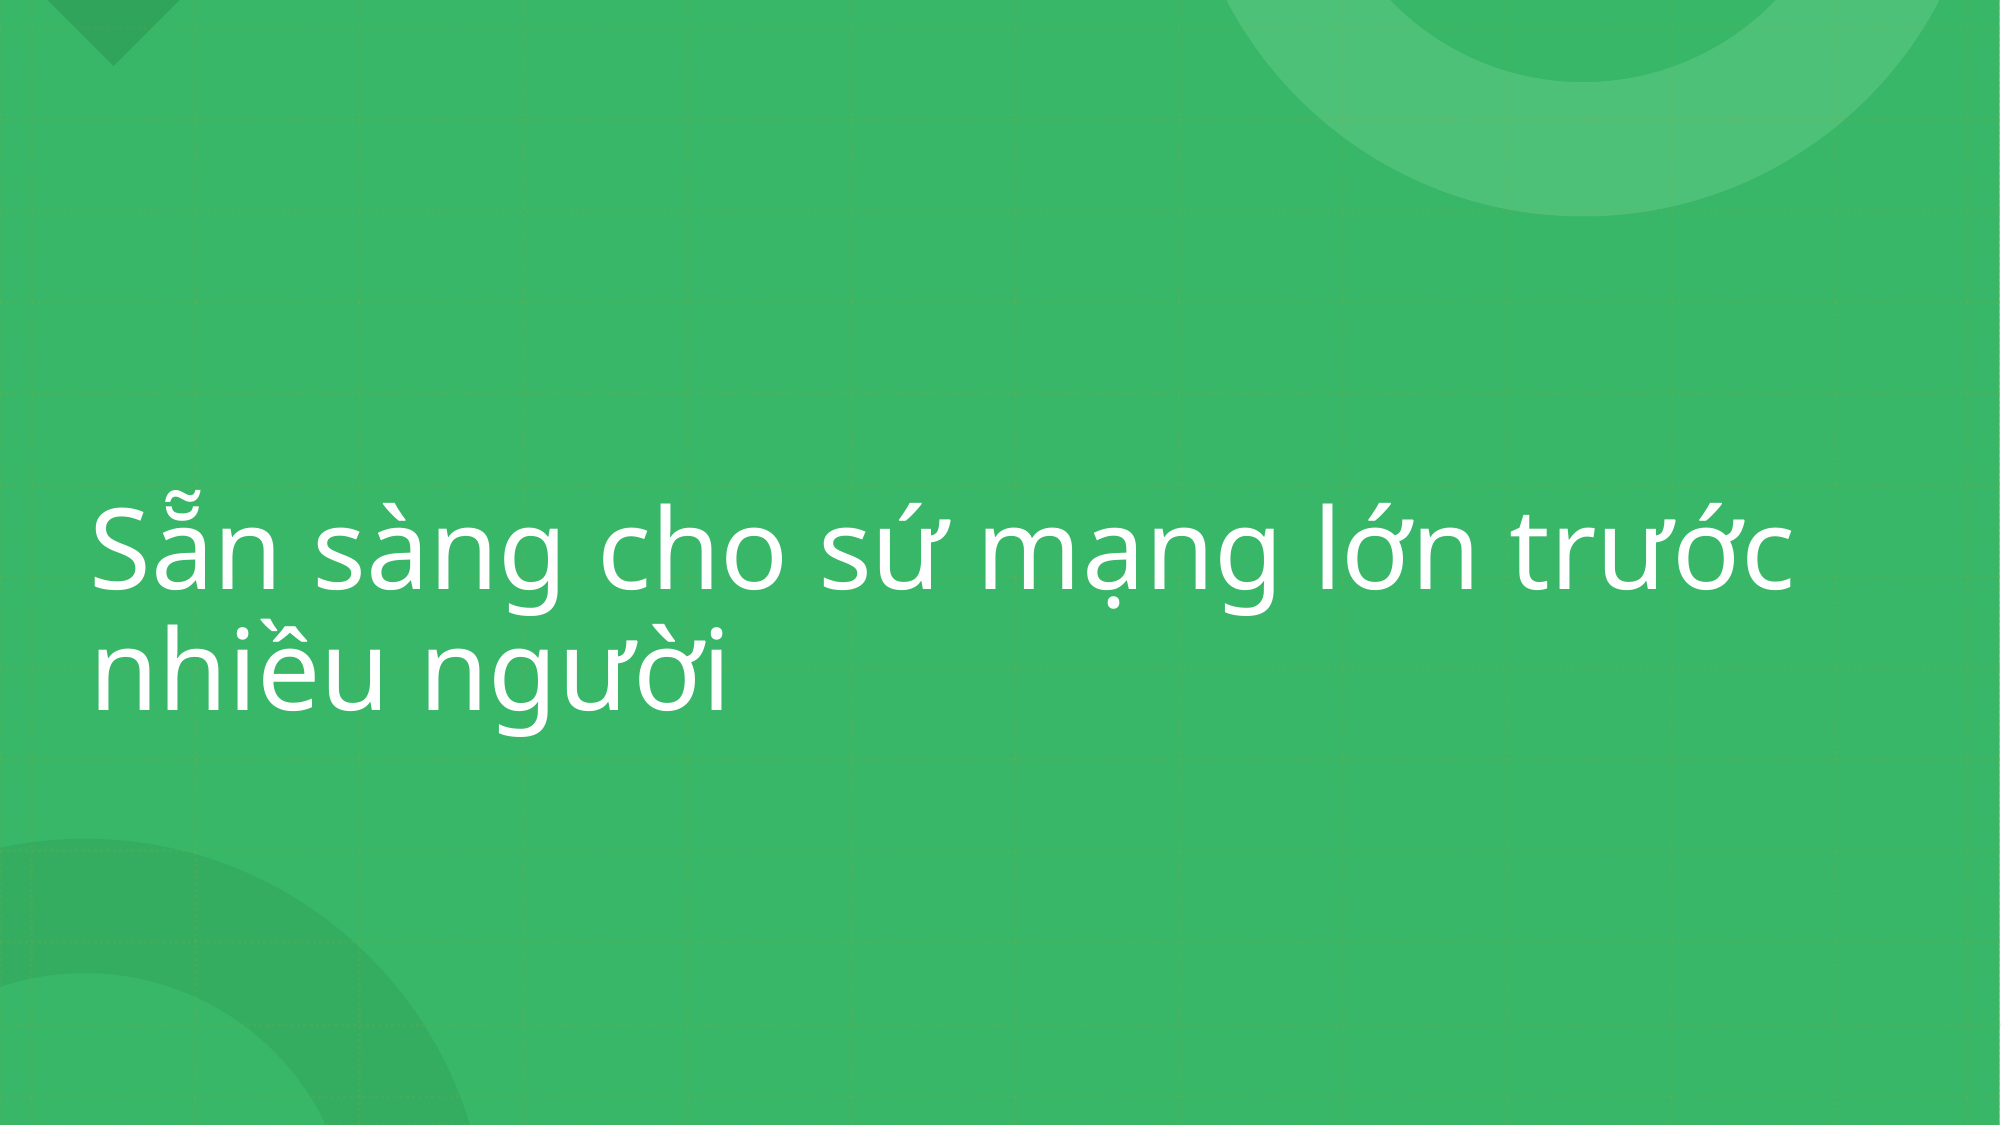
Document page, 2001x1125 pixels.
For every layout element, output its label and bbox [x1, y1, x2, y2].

text_box [0, 0, 2000, 1125]
